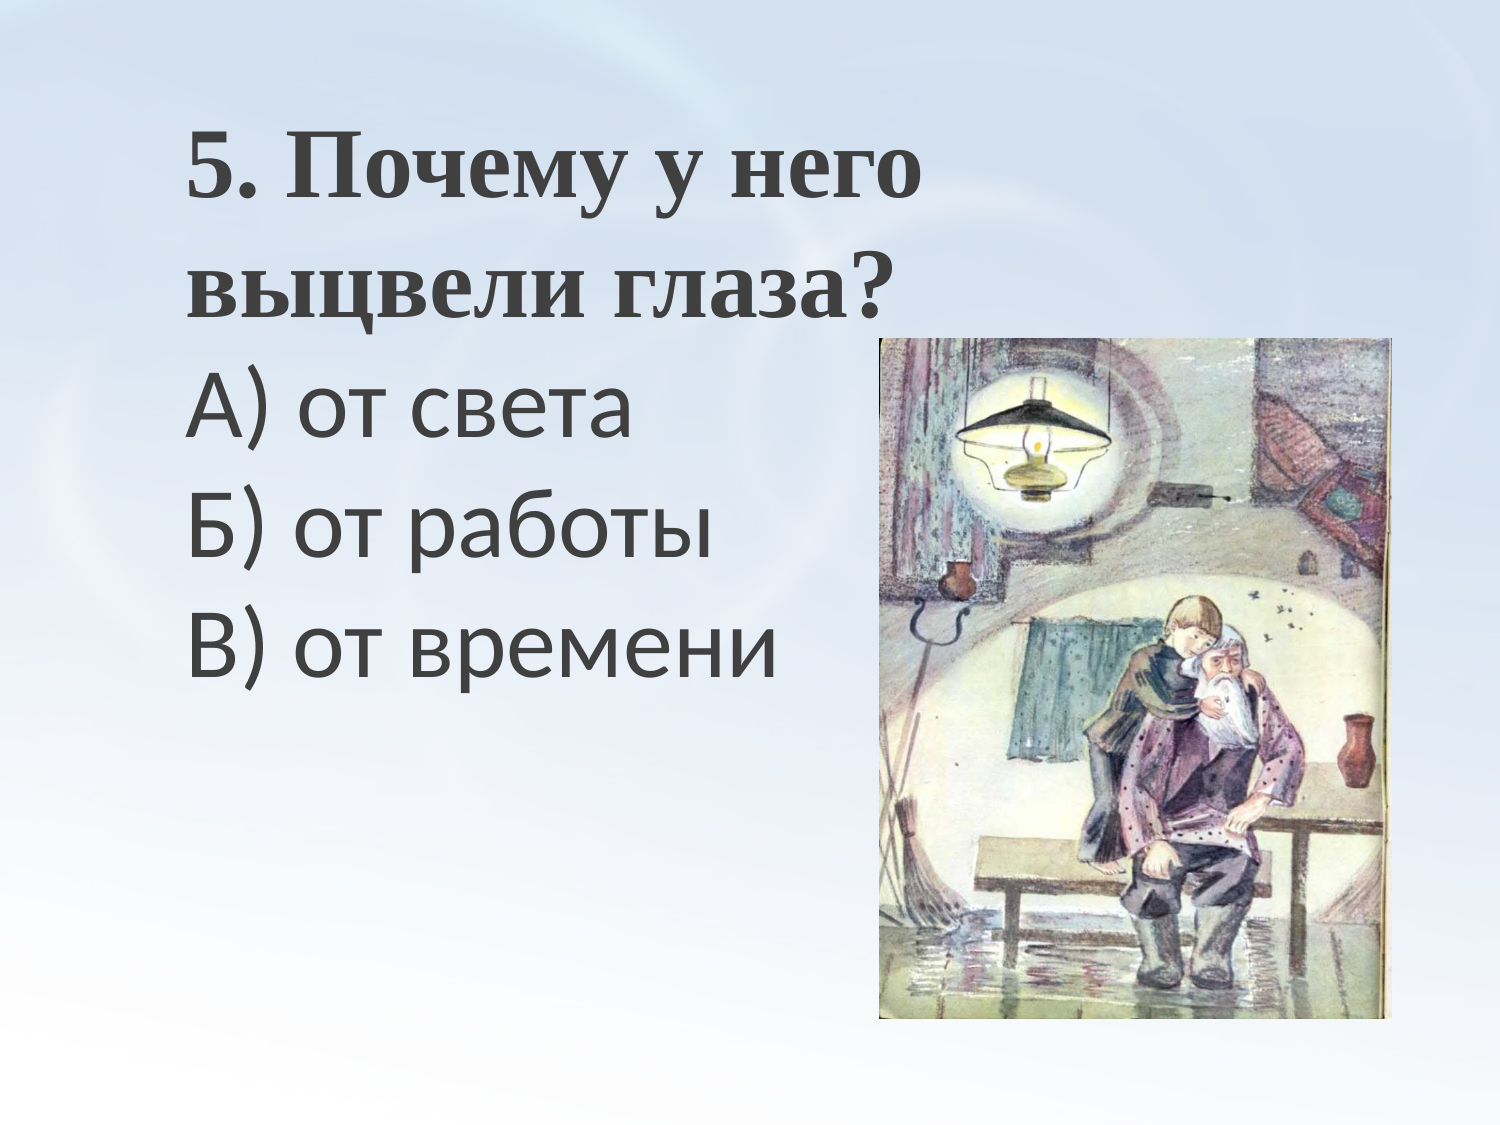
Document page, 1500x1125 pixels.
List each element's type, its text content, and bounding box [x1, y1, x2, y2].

picture [879, 337, 1393, 1019]
text_box 5. Почему у него выцвели глаза? А) от света Б) от работы В) от времени [171, 90, 1317, 705]
